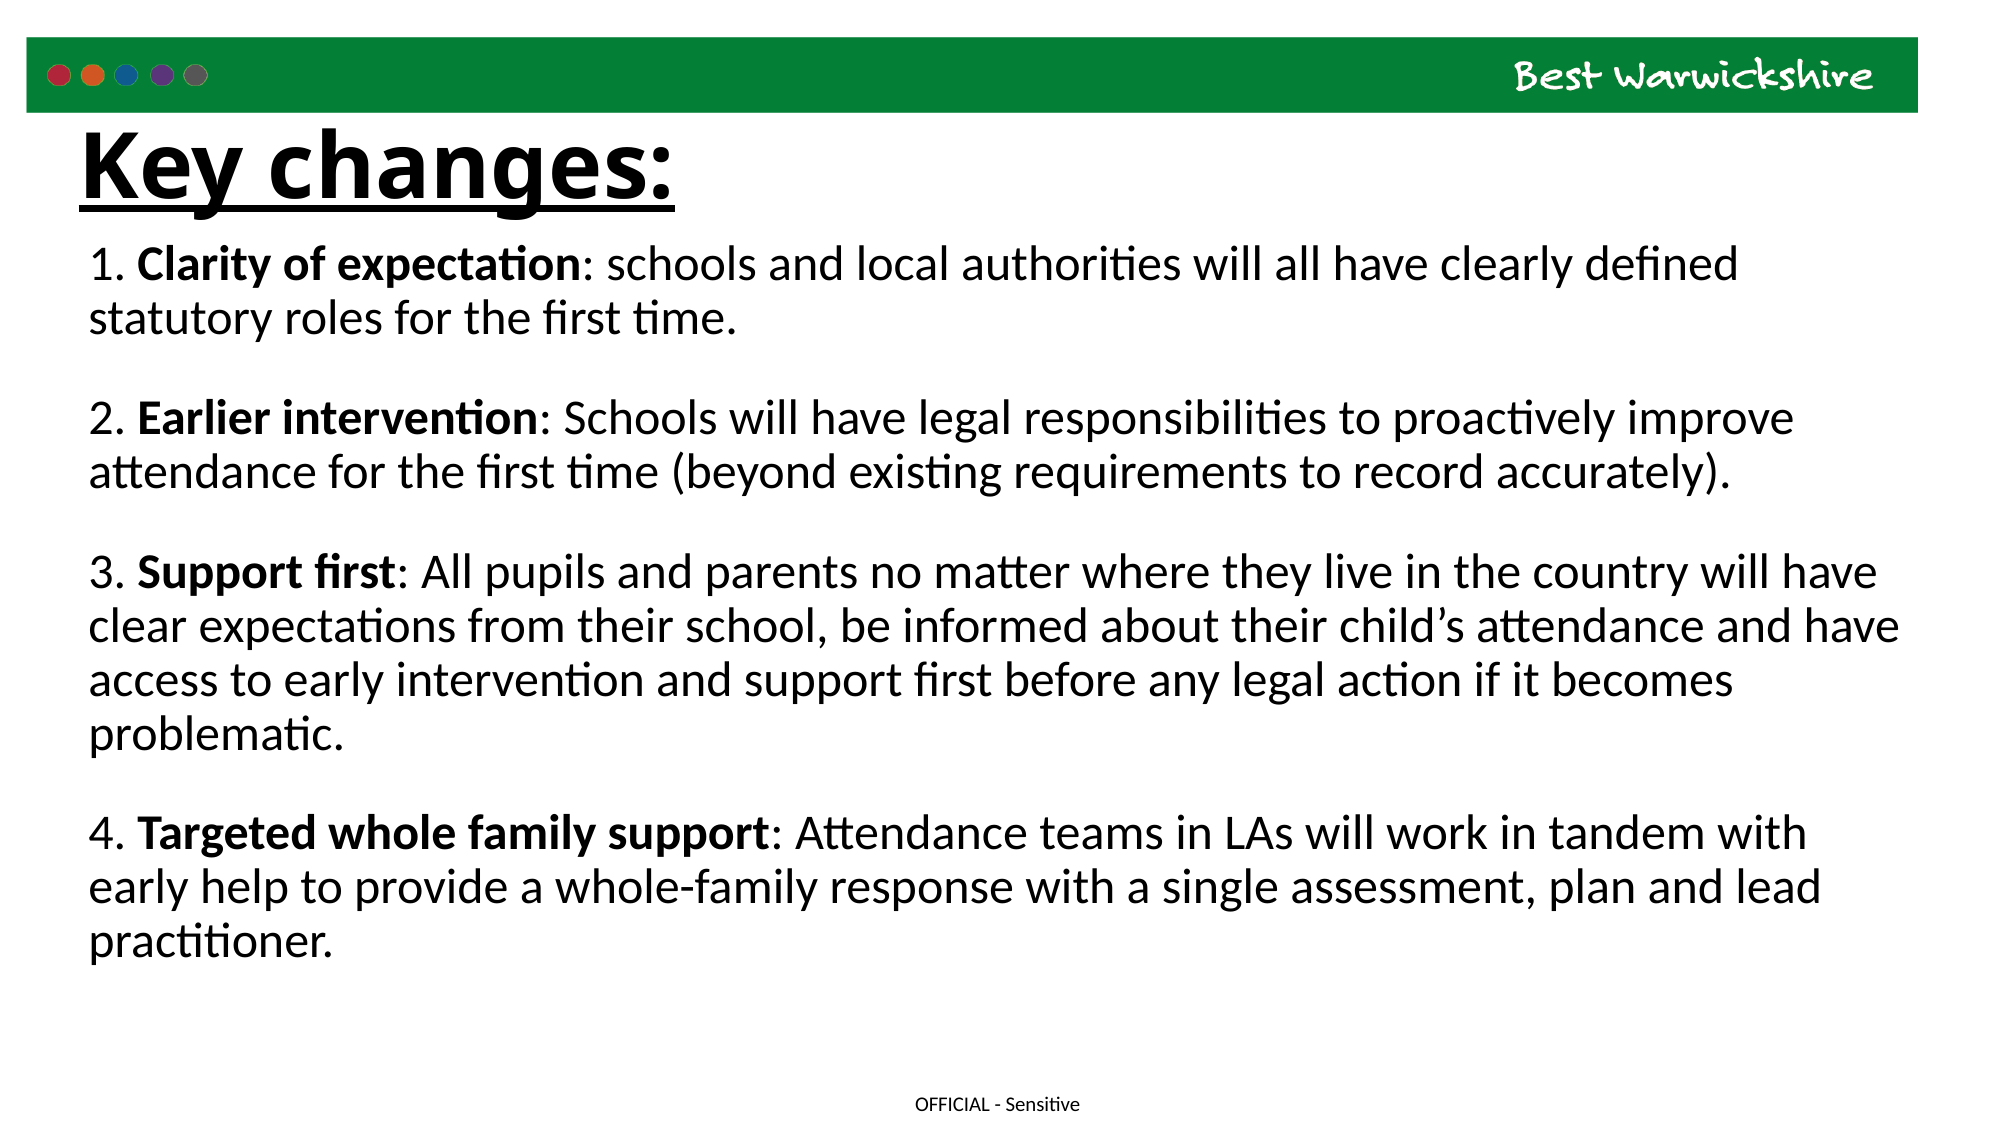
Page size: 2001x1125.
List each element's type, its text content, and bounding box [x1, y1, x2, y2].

list 1. Clarity of expectation: schools and local authorities will all have clearly defined statutory roles for the first time. 2. Earlier intervention: Schools will have legal responsibilities to proactively improve attendance for the first time (beyond existing requirements to record accurately). 3. Support first: All pupils and parents no matter where they live in the country will have clear expectations from their school, be informed about their child’s attendance and have access to early intervention and support first before any legal action if it becomes problematic. 4. Targeted whole family support: Attendance teams in LAs will work in tandem with early help to provide a whole-family response with a single assessment, plan and lead practitioner. [73, 229, 1922, 1065]
picture [26, 37, 1918, 113]
title Key changes: [63, 113, 1863, 278]
